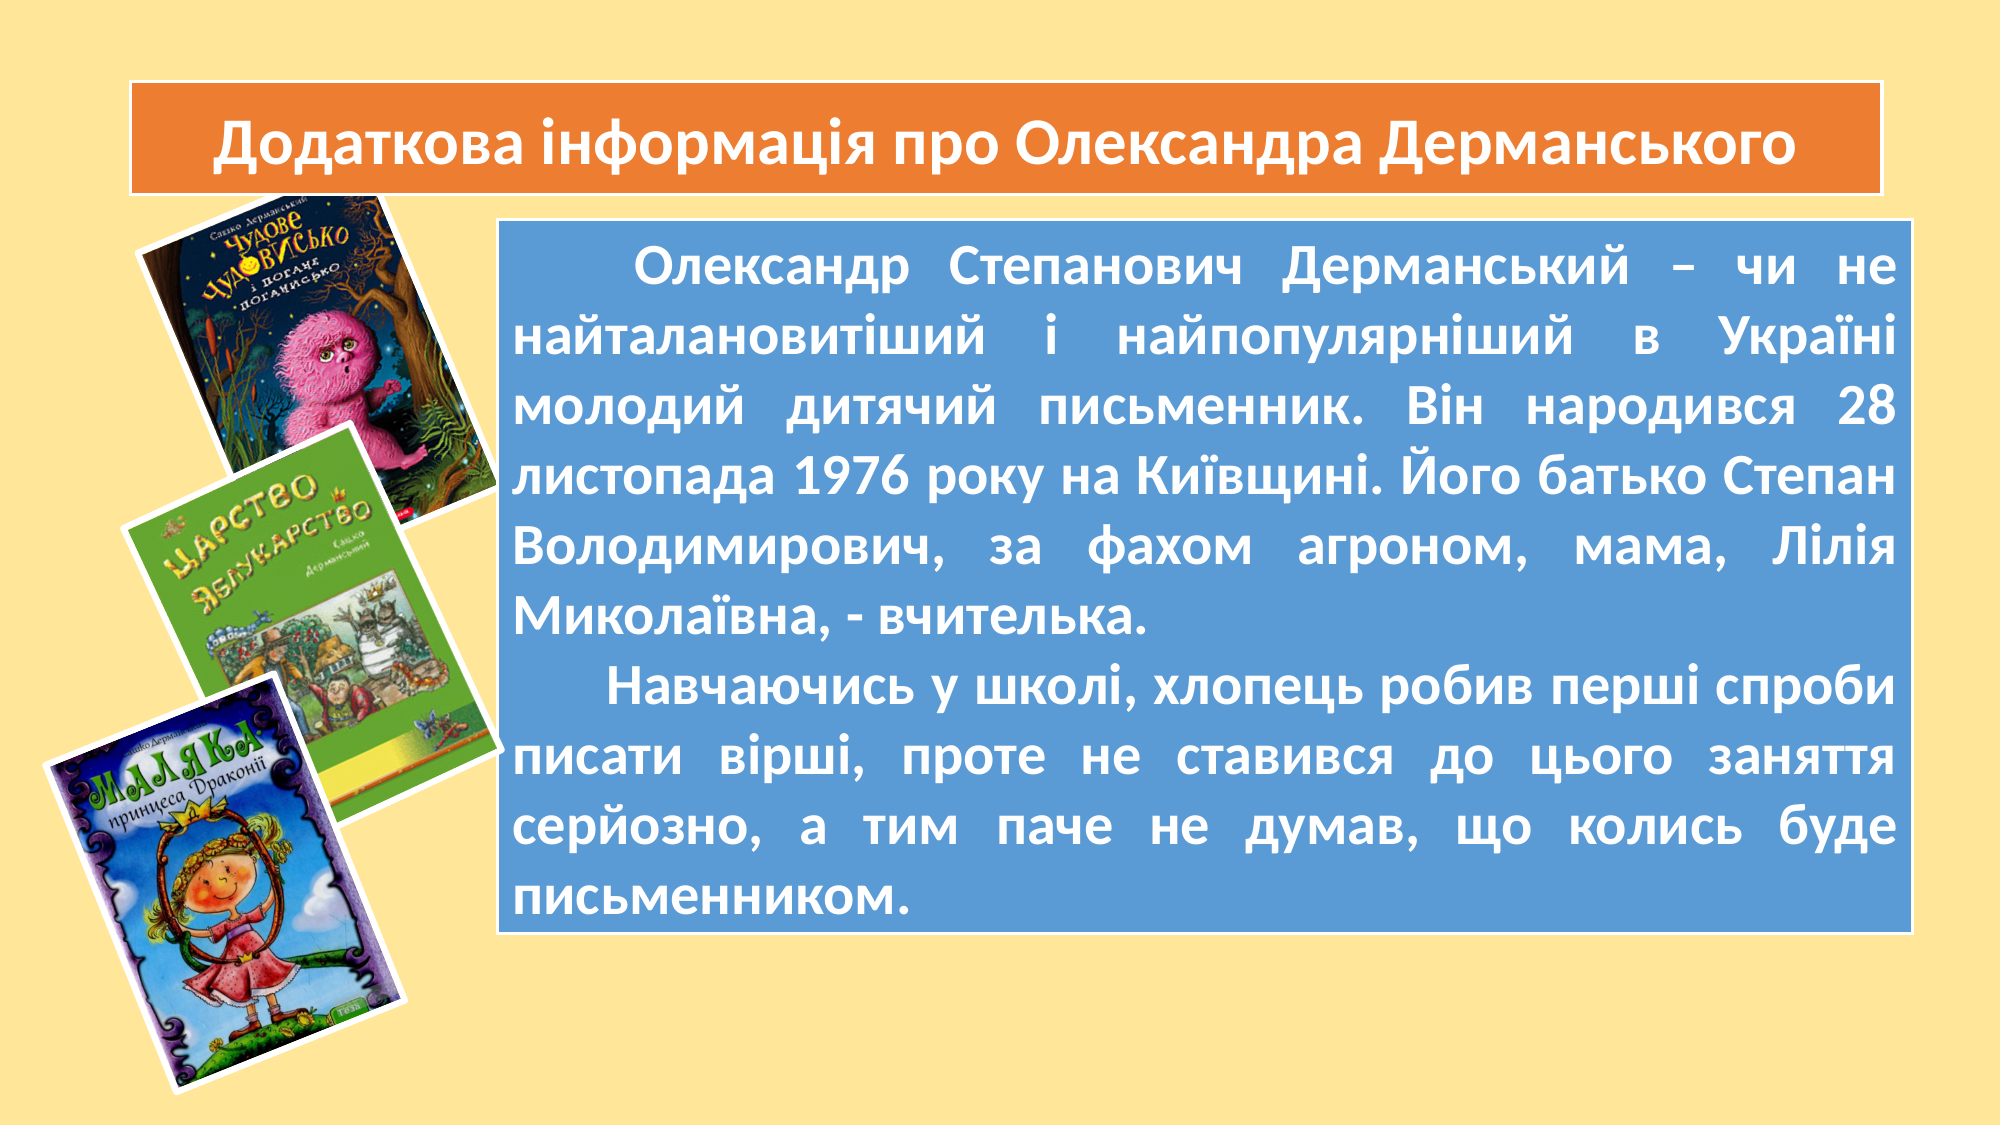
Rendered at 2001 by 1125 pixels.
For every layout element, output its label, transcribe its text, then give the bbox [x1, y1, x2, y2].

picture [50, 194, 496, 1087]
text_box Додаткова інформація про Олександра Дерманського [129, 80, 1884, 196]
text_box Олександр Степанович Дерманський – чи не найталановитіший і найпопулярніший в Україні молодий дитячий письменник. Він народився 28 листопада 1976 року на Київщині. Його батько Степан Володимирович, за фахом агроном, мама, Лілія Миколаївна, - вчителька. Навчаючись у школі, хлопець робив перші спроби писати вірші, проте не ставився до цього заняття серйозно, а тим паче не думав, що колись буде письменником. [496, 218, 1914, 935]
